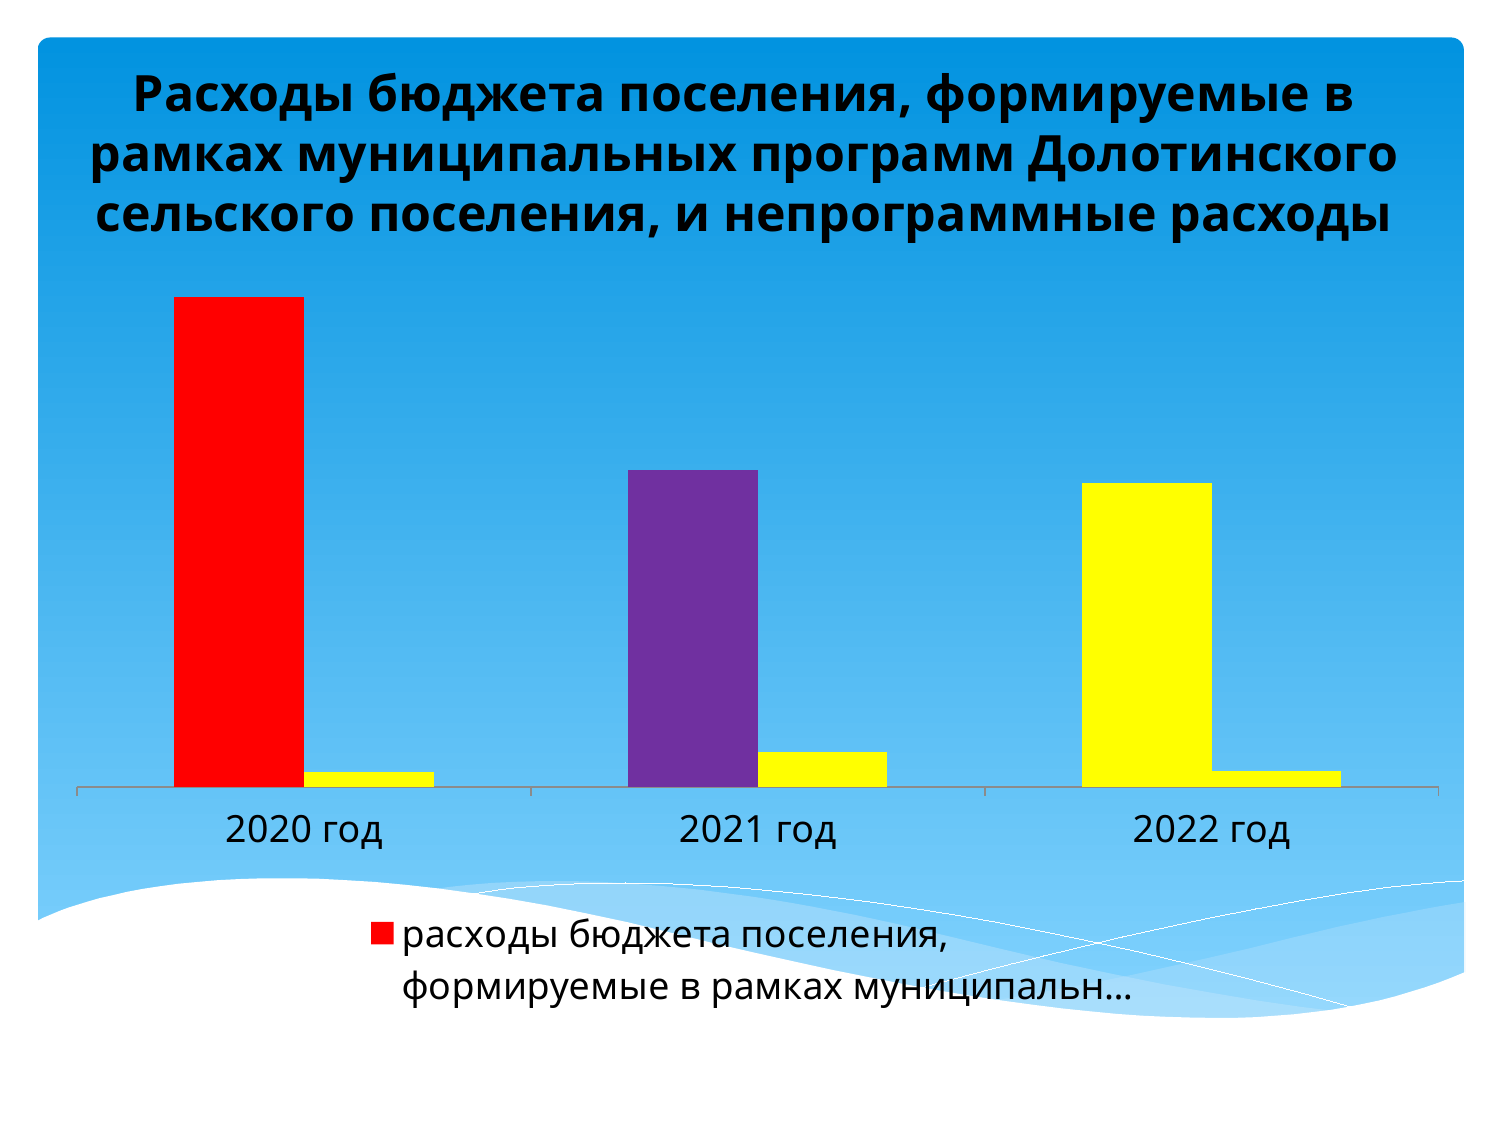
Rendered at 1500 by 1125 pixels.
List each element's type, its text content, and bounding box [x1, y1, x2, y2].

chart [17, 228, 1483, 1118]
text_box Расходы бюджета поселения, формируемые в рамках муниципальных программ Долотинского сельского поселения, и непрограммные расходы [41, 54, 1447, 226]
